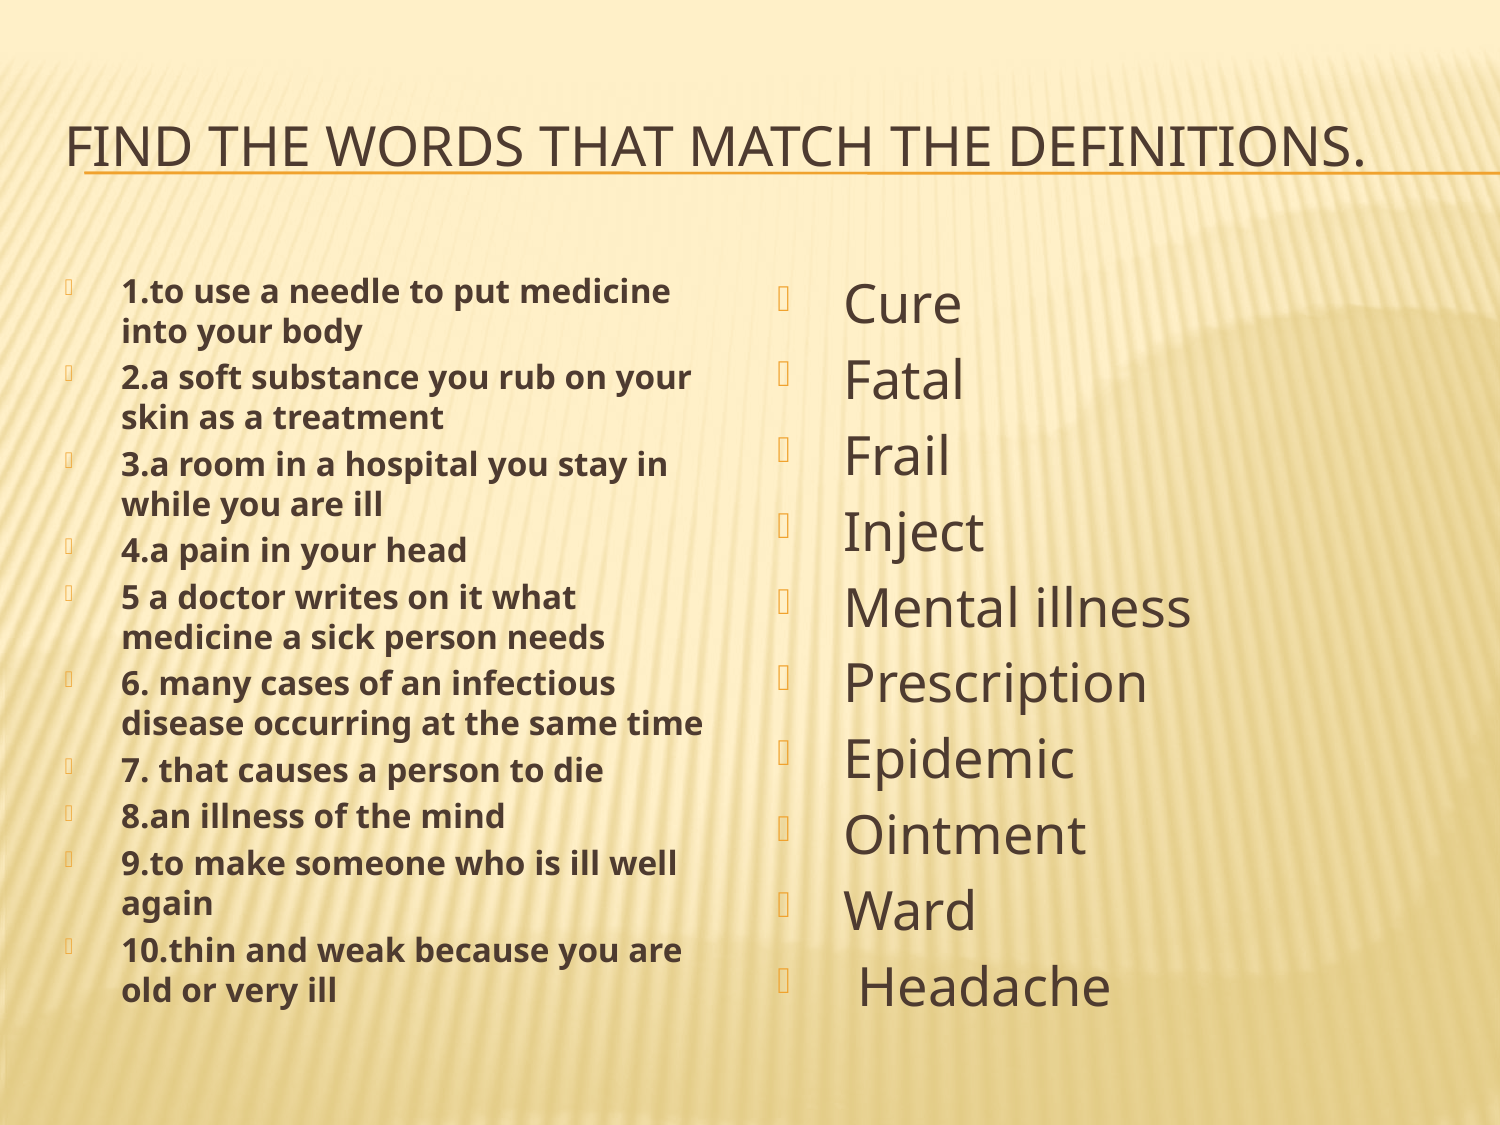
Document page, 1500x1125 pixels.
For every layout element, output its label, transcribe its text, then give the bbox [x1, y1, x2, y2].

title Find the words that match the definitions. [49, 75, 1475, 213]
list Cure Fatal Frail Inject Mental illness Prescription Epidemic Ointment Ward Headache [762, 262, 1475, 1038]
list 1.to use a needle to put medicine into your body 2.a soft substance you rub on your skin as a treatment 3.a room in a hospital you stay in while you are ill 4.a pain in your head 5 a doctor writes on it what medicine a sick person needs 6. many cases of an infectious disease occurring at the same time 7. that causes a person to die 8.an illness of the mind 9.to make someone who is ill well again 10.thin and weak because you are old or very ill [50, 262, 738, 1038]
